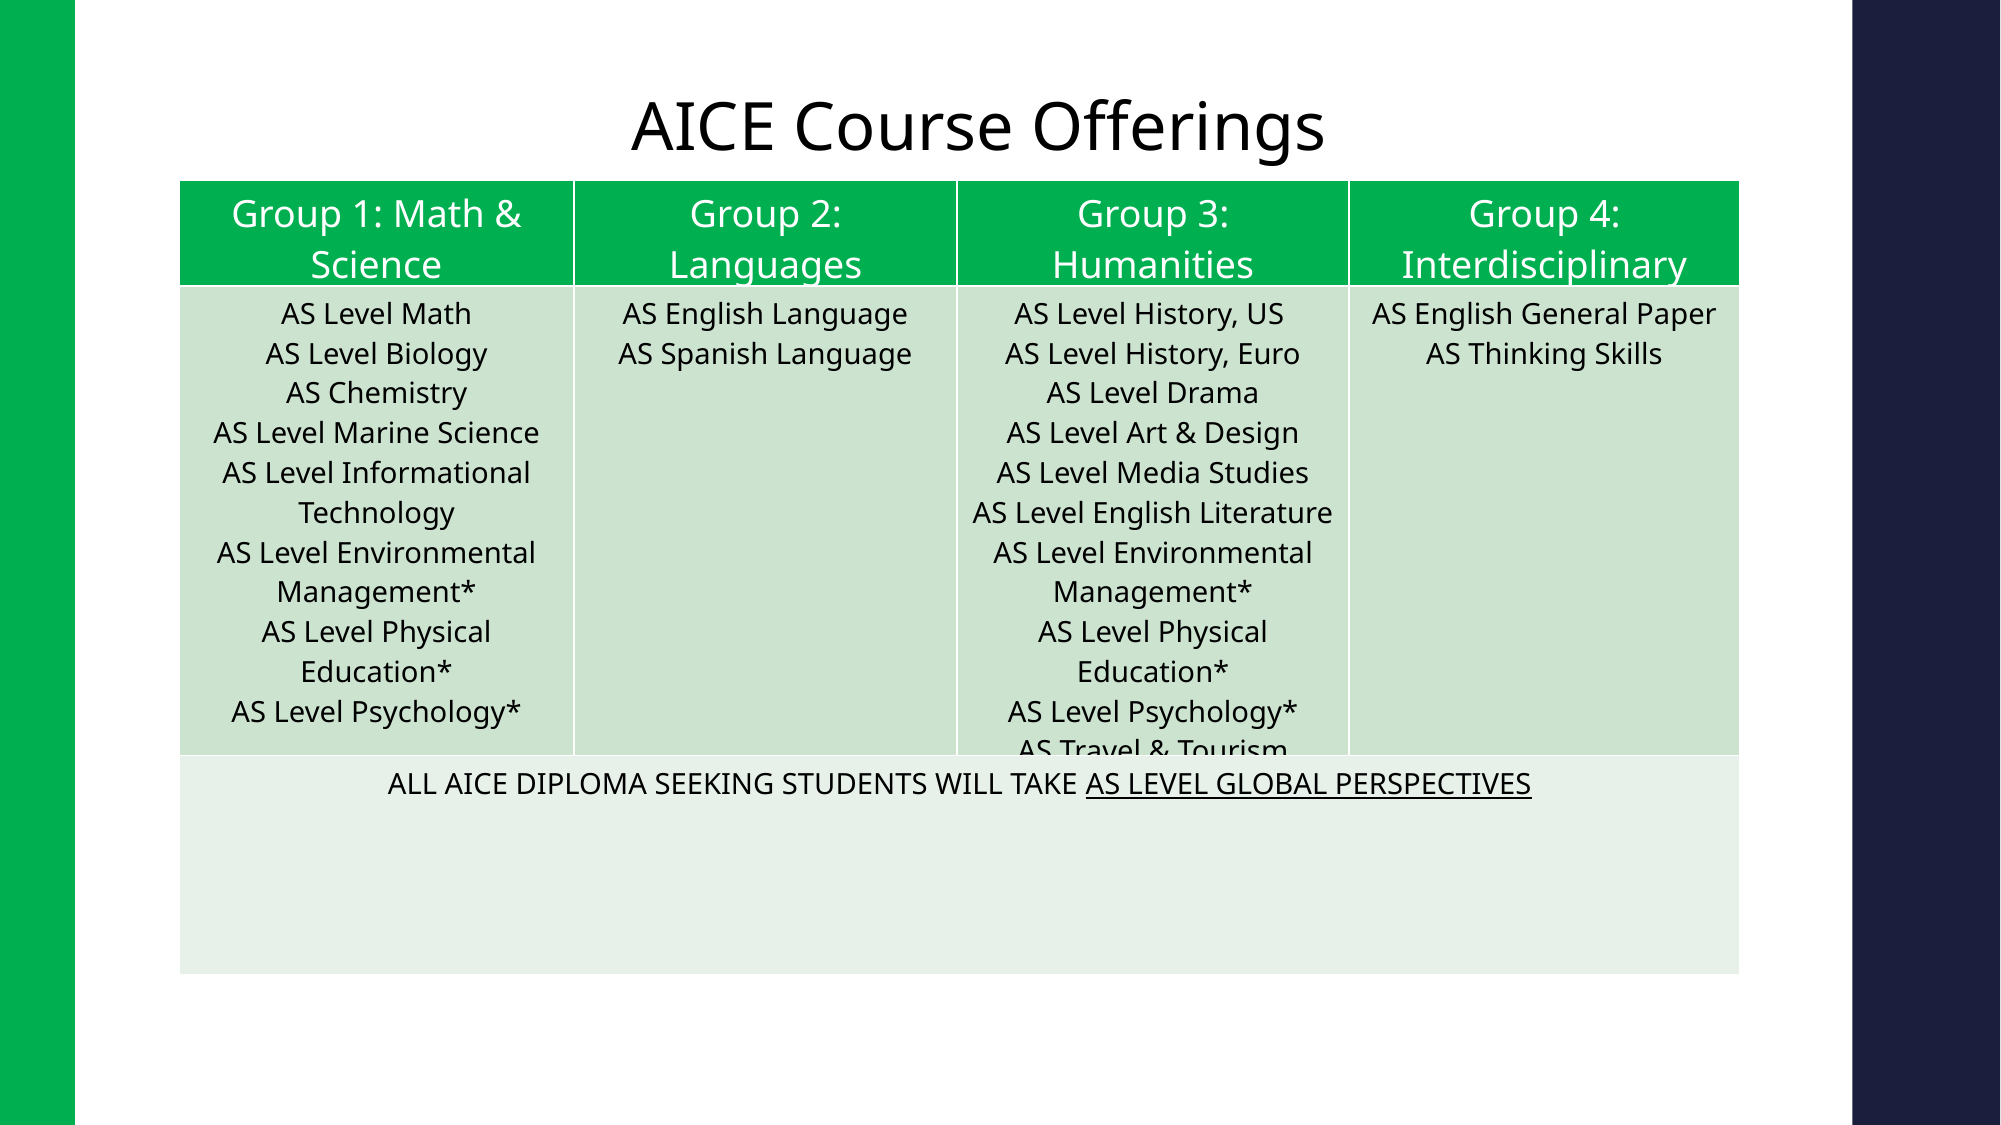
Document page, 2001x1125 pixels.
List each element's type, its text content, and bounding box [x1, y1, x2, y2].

table_cell ALL AICE DIPLOMA SEEKING STUDENTS WILL TAKE AS LEVEL GLOBAL PERSPECTIVES [180, 756, 1739, 974]
table_header Group 2: Languages [575, 181, 956, 285]
table_header Group 4: Interdisciplinary [1350, 181, 1739, 285]
table_cell AS Level Math AS Level Biology AS Chemistry AS Level Marine Science AS Level Informational Technology AS Level Environmental Management* AS Level Physical Education* AS Level Psychology* [180, 287, 573, 755]
table_cell AS English General Paper AS Thinking Skills [1350, 287, 1739, 755]
table_cell AS English Language AS Spanish Language [575, 287, 956, 755]
table_header Group 3: Humanities [958, 181, 1348, 285]
table_cell AS Level History, US AS Level History, Euro AS Level Drama AS Level Art & Design AS Level Media Studies AS Level English Literature AS Level Environmental Management* AS Level Physical Education* AS Level Psychology* AS Travel & Tourism [958, 287, 1348, 755]
text_box AICE Course Offerings [616, 76, 1343, 172]
table_header Group 1: Math & Science [180, 181, 573, 285]
